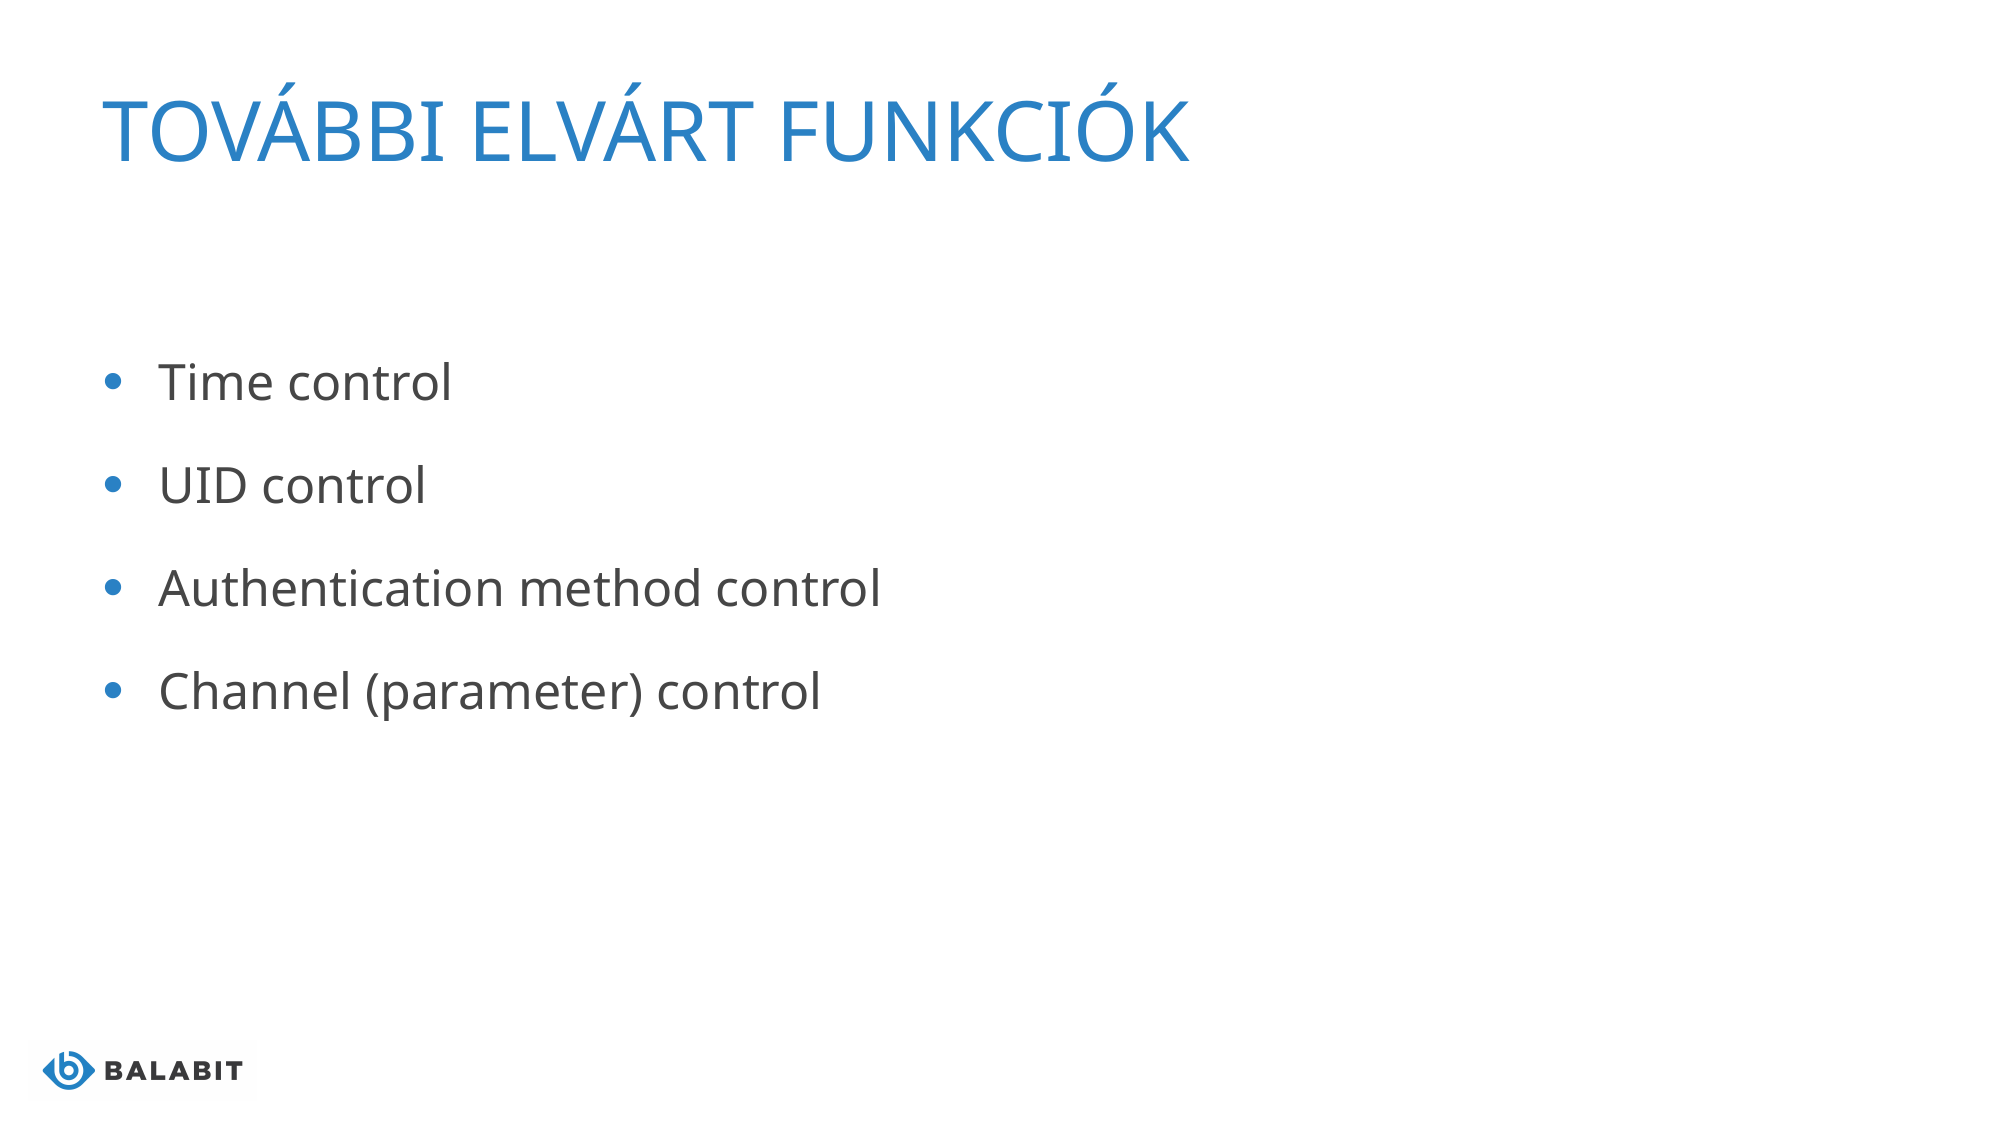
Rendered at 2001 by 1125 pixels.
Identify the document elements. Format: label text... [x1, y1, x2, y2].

picture [28, 1040, 257, 1101]
list Time control UID control Authentication method control Channel (parameter) control [87, 324, 1818, 999]
title További elvárt funkciók [87, 82, 1818, 300]
